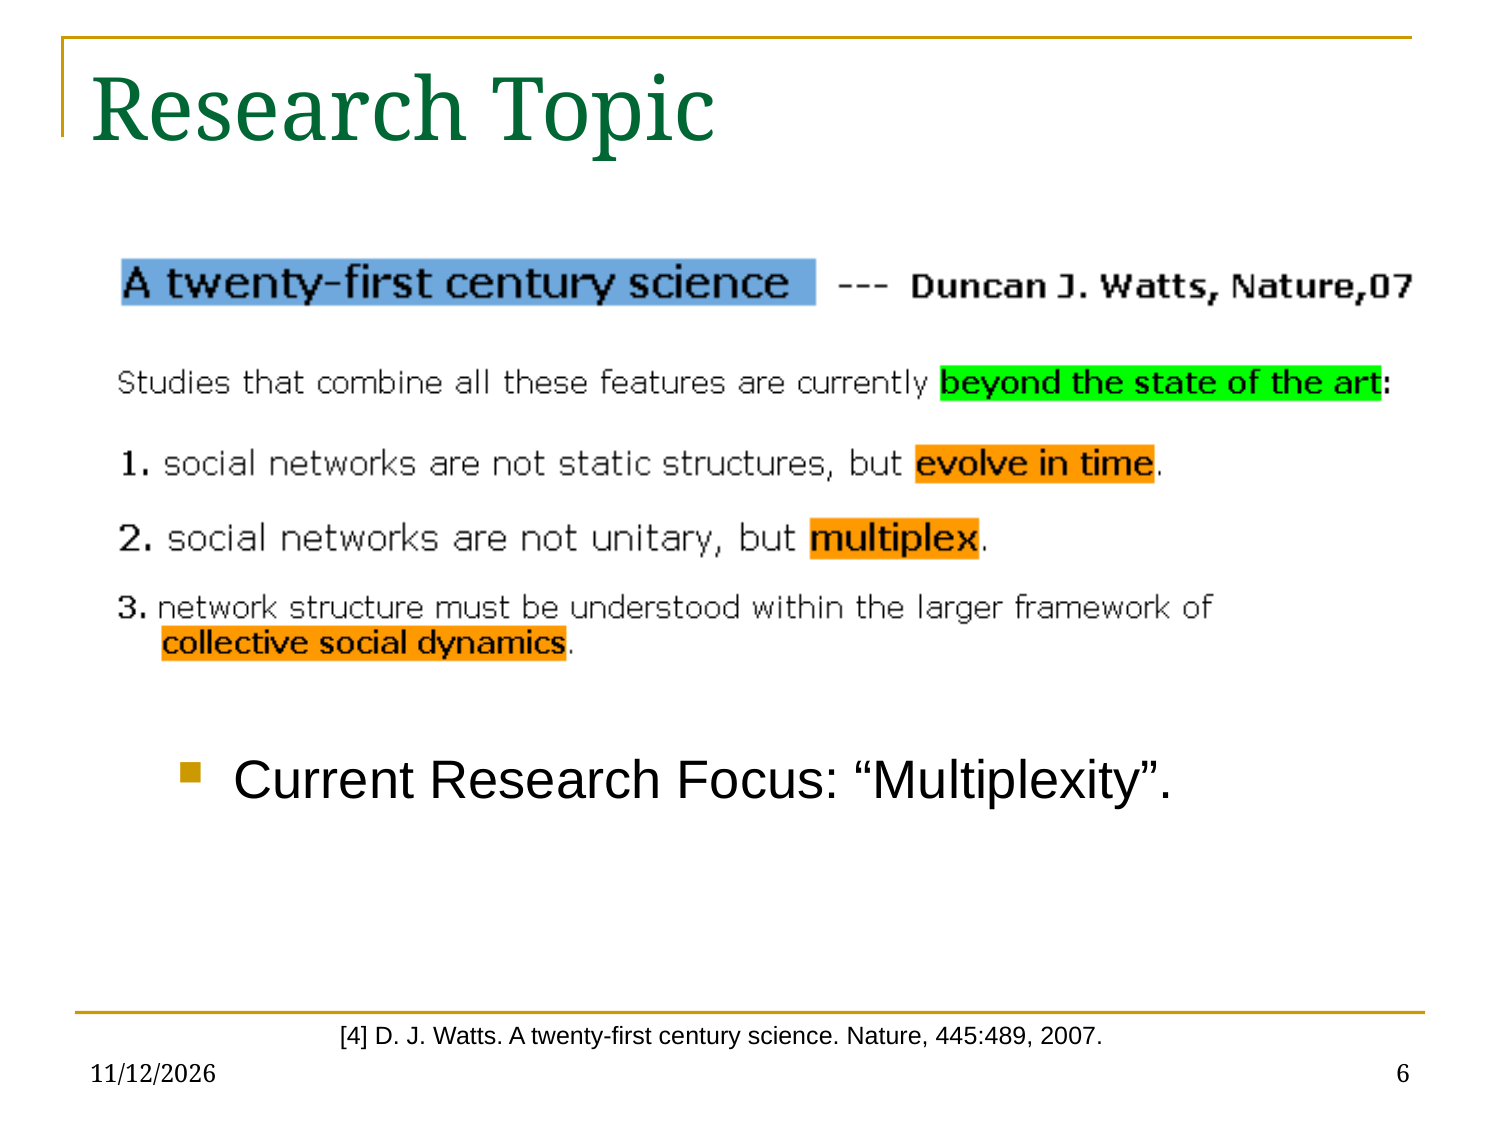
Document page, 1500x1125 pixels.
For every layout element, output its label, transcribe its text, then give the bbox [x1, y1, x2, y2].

picture [112, 362, 1406, 408]
picture [112, 437, 1176, 494]
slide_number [74, 1023, 426, 1100]
text_box [4] D. J. Watts. A twenty-first century science. Nature, 445:489, 2007. [325, 1012, 1121, 1058]
text_box Current Research Focus: “Multiplexity”. [162, 737, 1438, 1005]
picture [112, 587, 1226, 668]
title Research Topic [74, 45, 1426, 233]
picture [112, 249, 1426, 322]
picture [112, 512, 999, 573]
slide_number 6 [1074, 1023, 1426, 1100]
